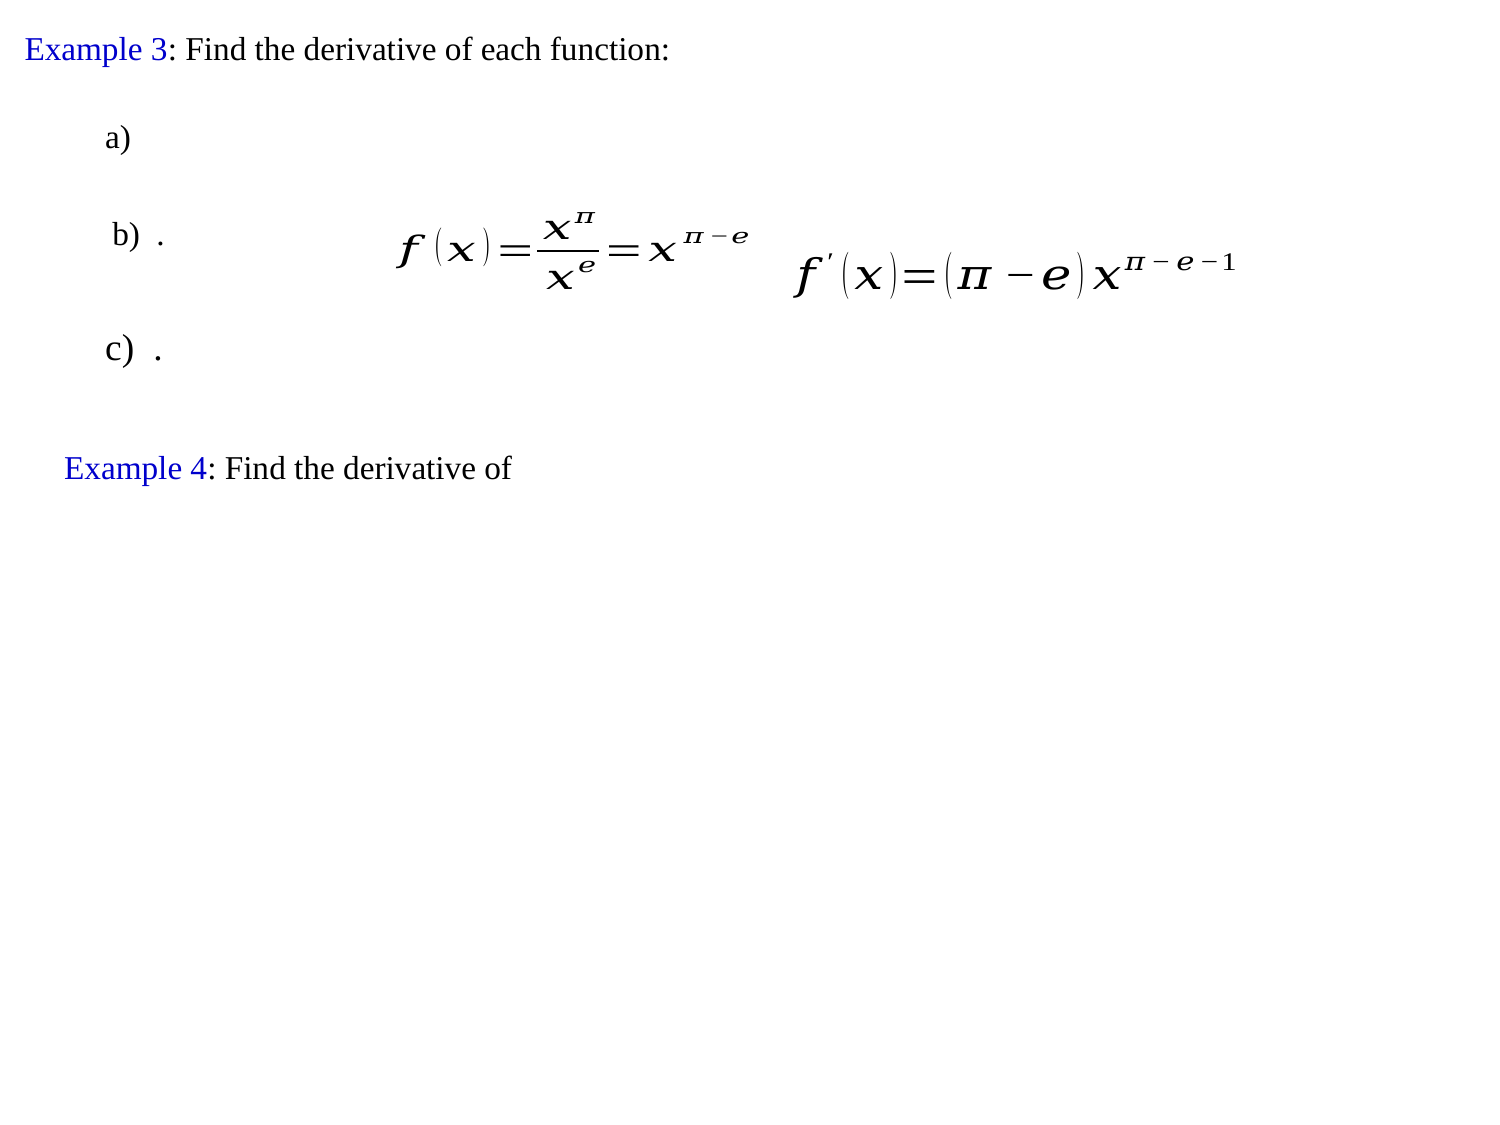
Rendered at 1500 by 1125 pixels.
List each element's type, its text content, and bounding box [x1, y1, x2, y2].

text_box Example 3: Find the derivative of each function: [9, 0, 1030, 75]
